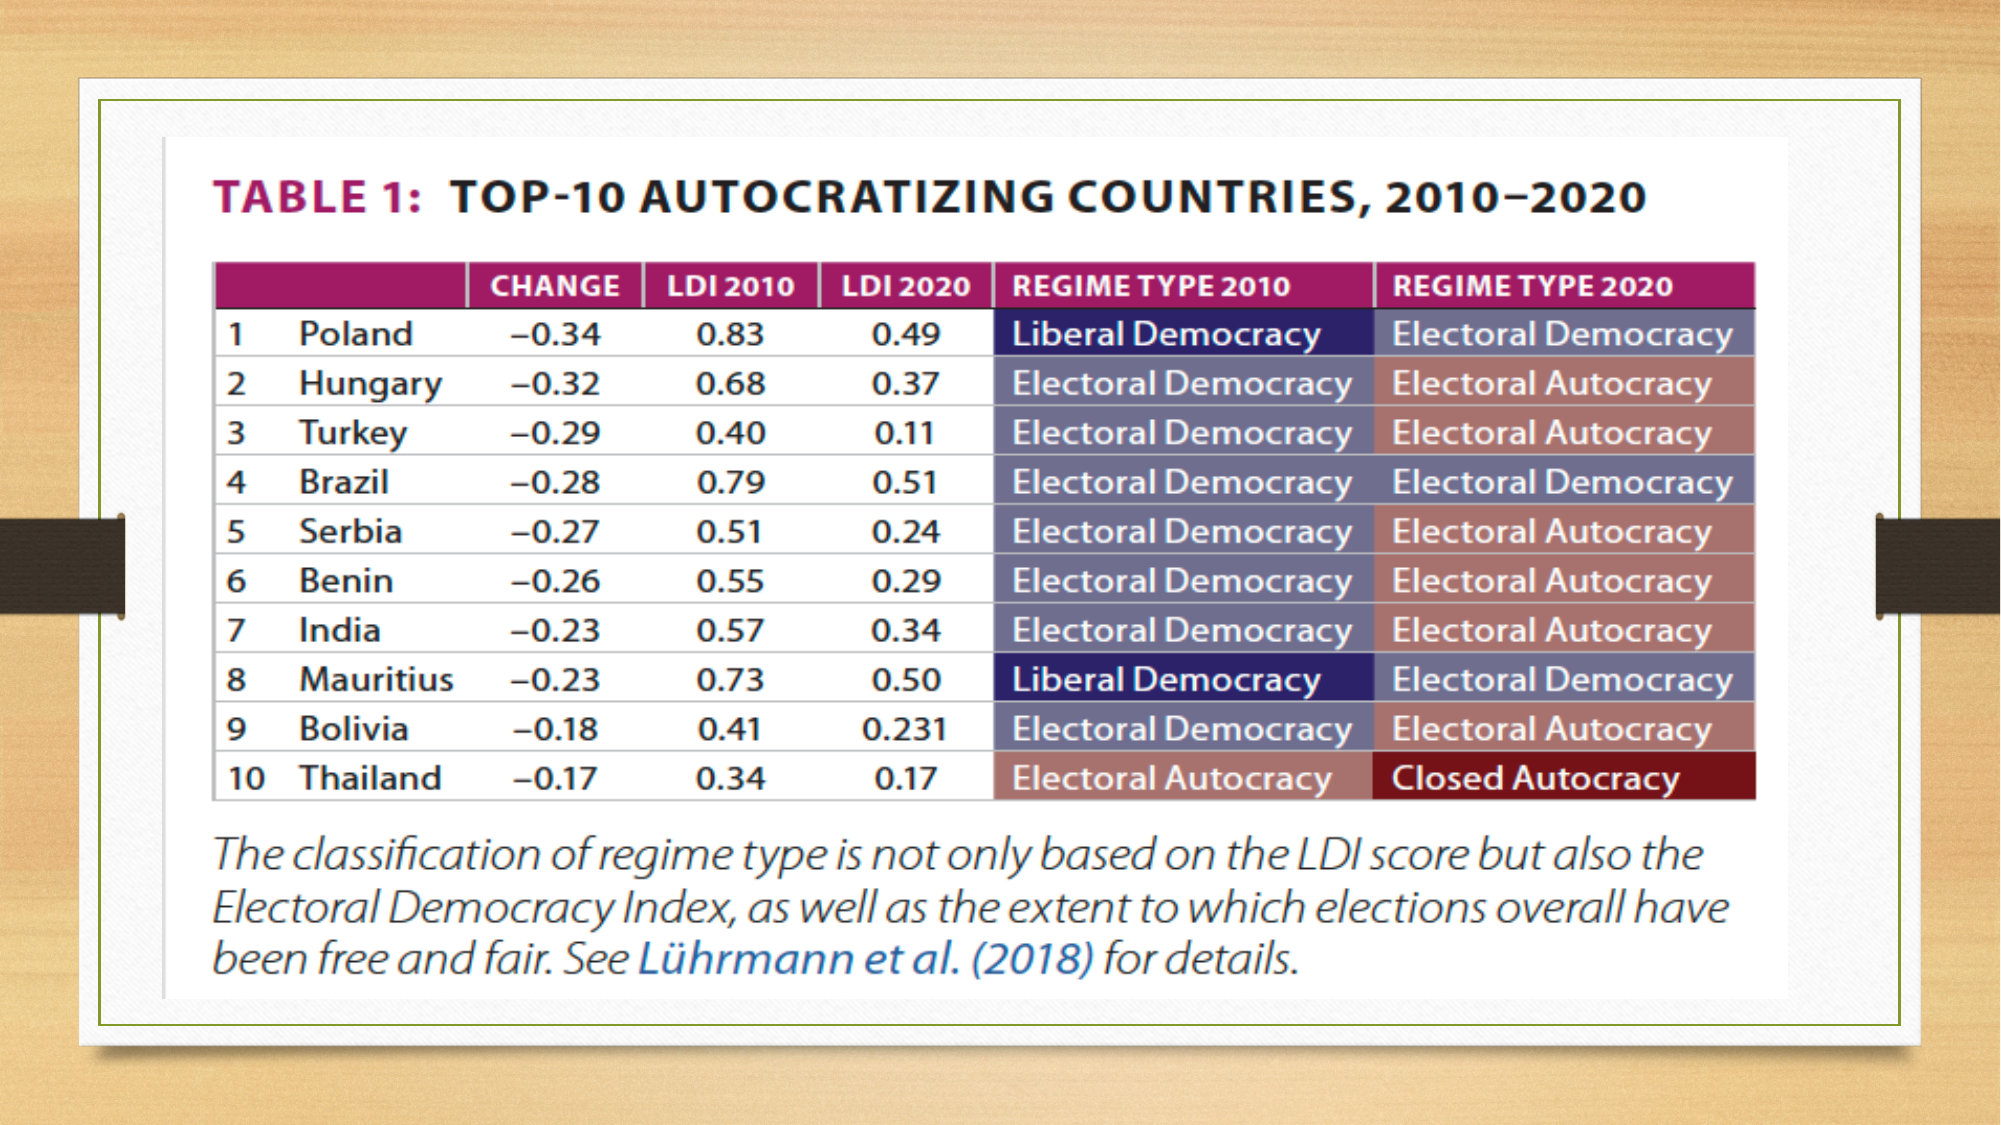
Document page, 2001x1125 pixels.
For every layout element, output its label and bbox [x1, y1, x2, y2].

picture [0, 0, 2001, 1125]
list [161, 136, 1788, 999]
